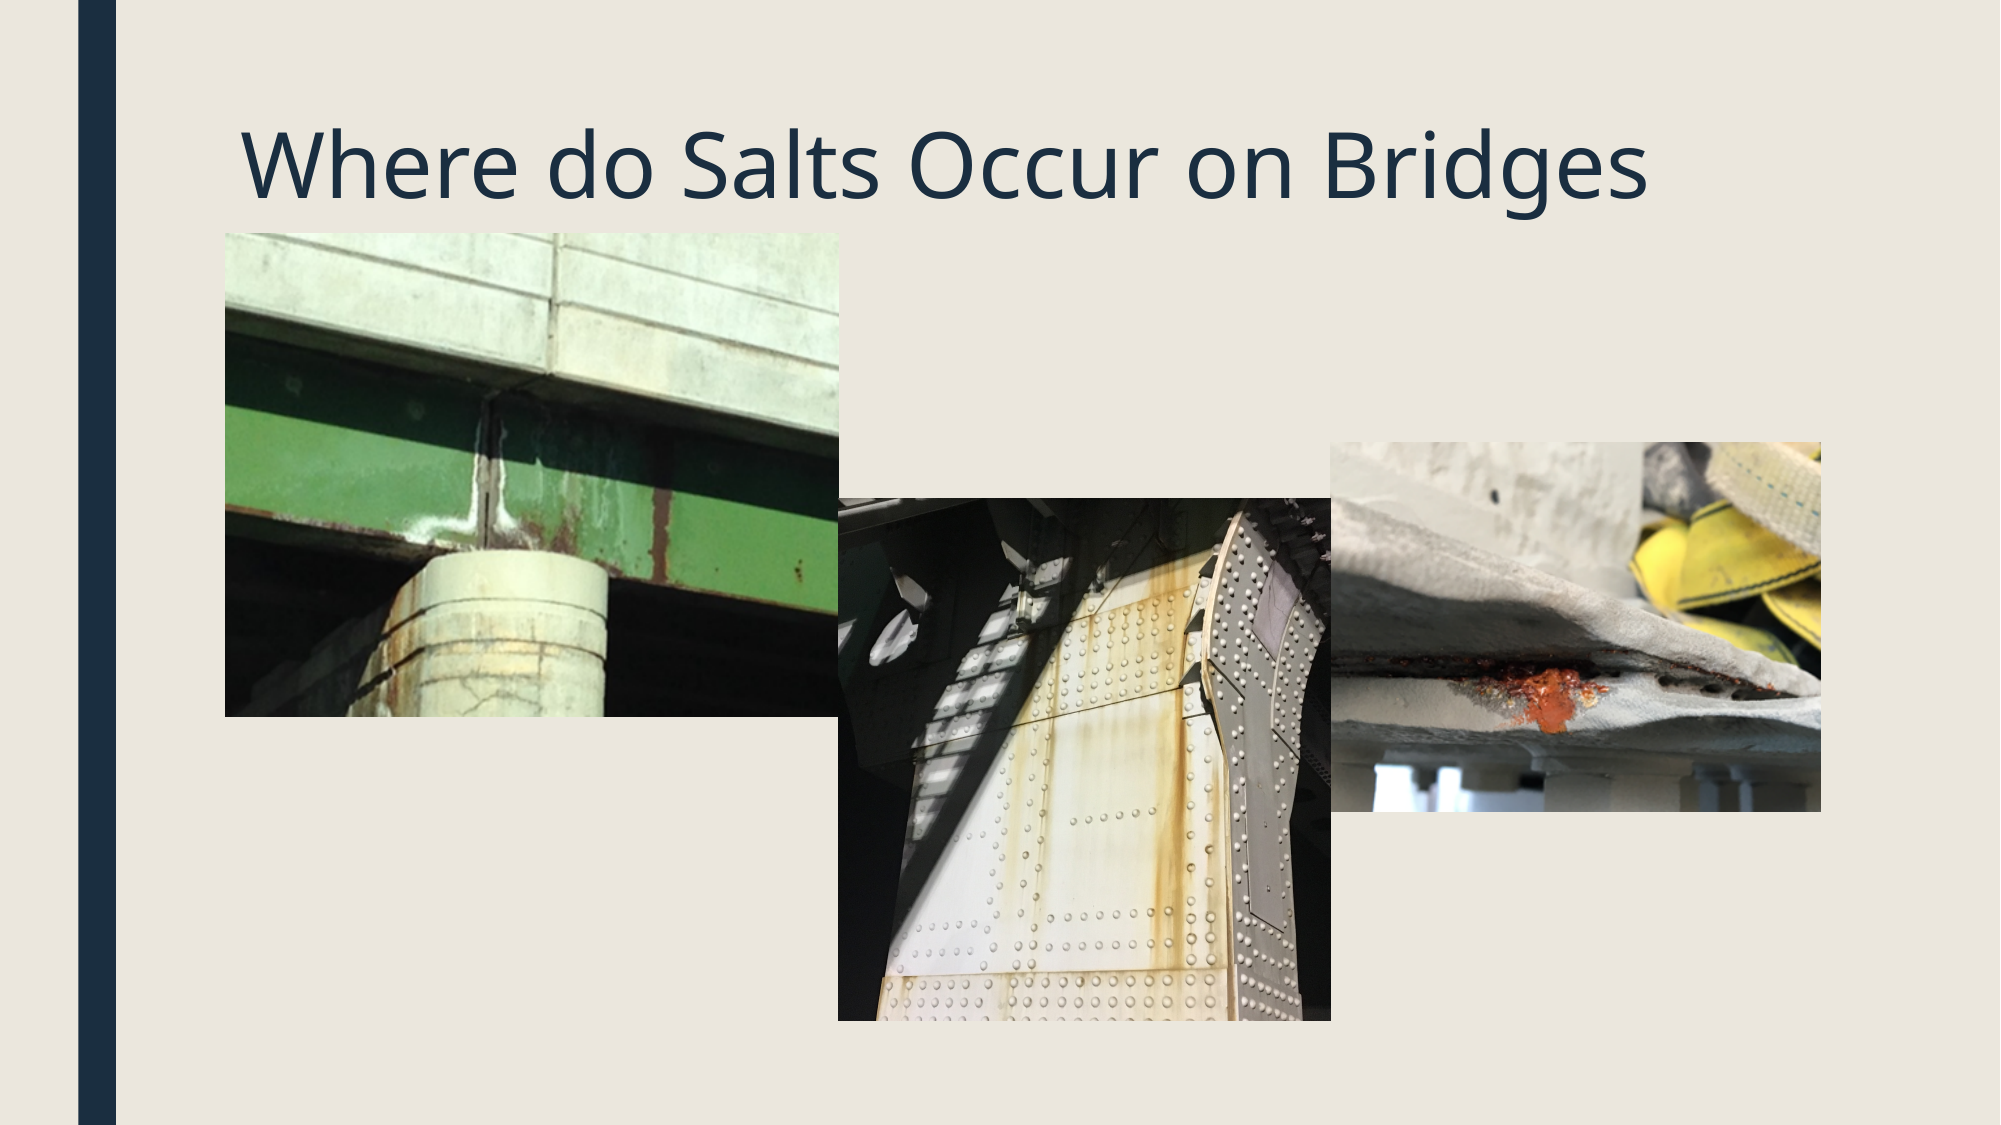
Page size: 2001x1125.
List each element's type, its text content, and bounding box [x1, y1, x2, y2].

picture [224, 233, 1821, 1021]
title Where do Salts Occur on Bridges [225, 112, 1800, 234]
